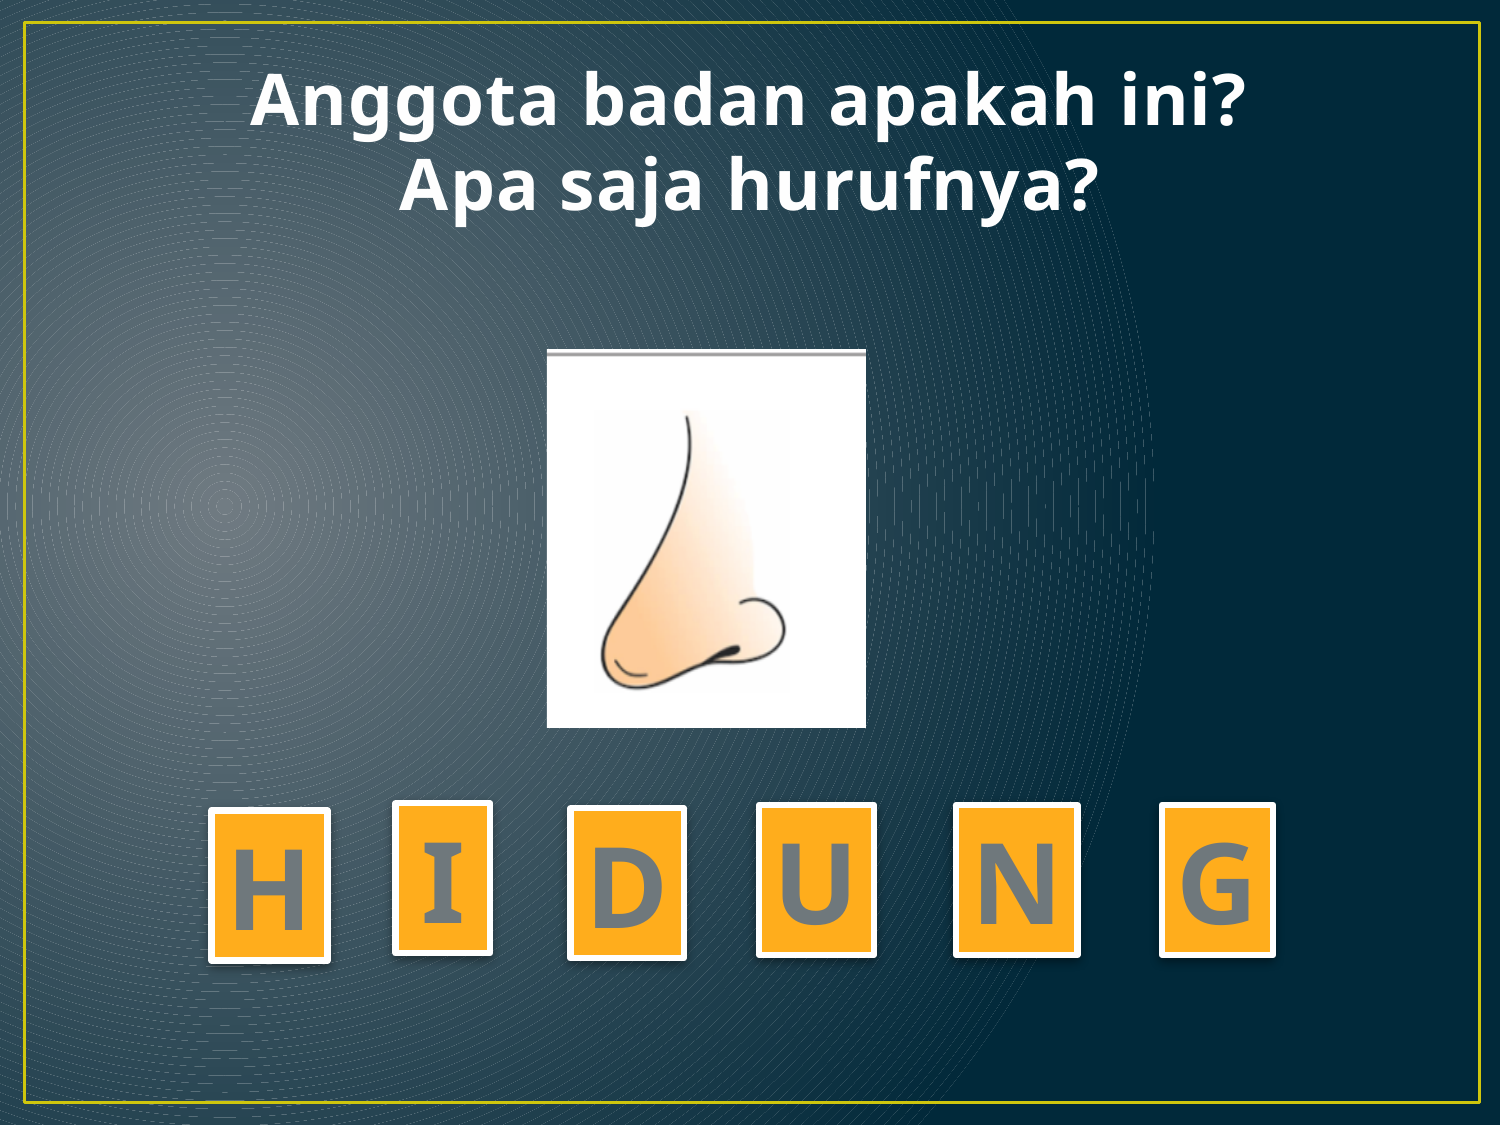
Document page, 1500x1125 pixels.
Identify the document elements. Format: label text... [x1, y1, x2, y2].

text_box G [1159, 802, 1276, 958]
text_box H [208, 807, 331, 964]
text_box N [953, 802, 1081, 958]
text_box I [392, 800, 493, 956]
title Anggota badan apakah ini? Apa saja hurufnya? [75, 45, 1425, 233]
picture [546, 349, 867, 729]
text_box D [567, 805, 687, 961]
text_box U [756, 802, 877, 958]
